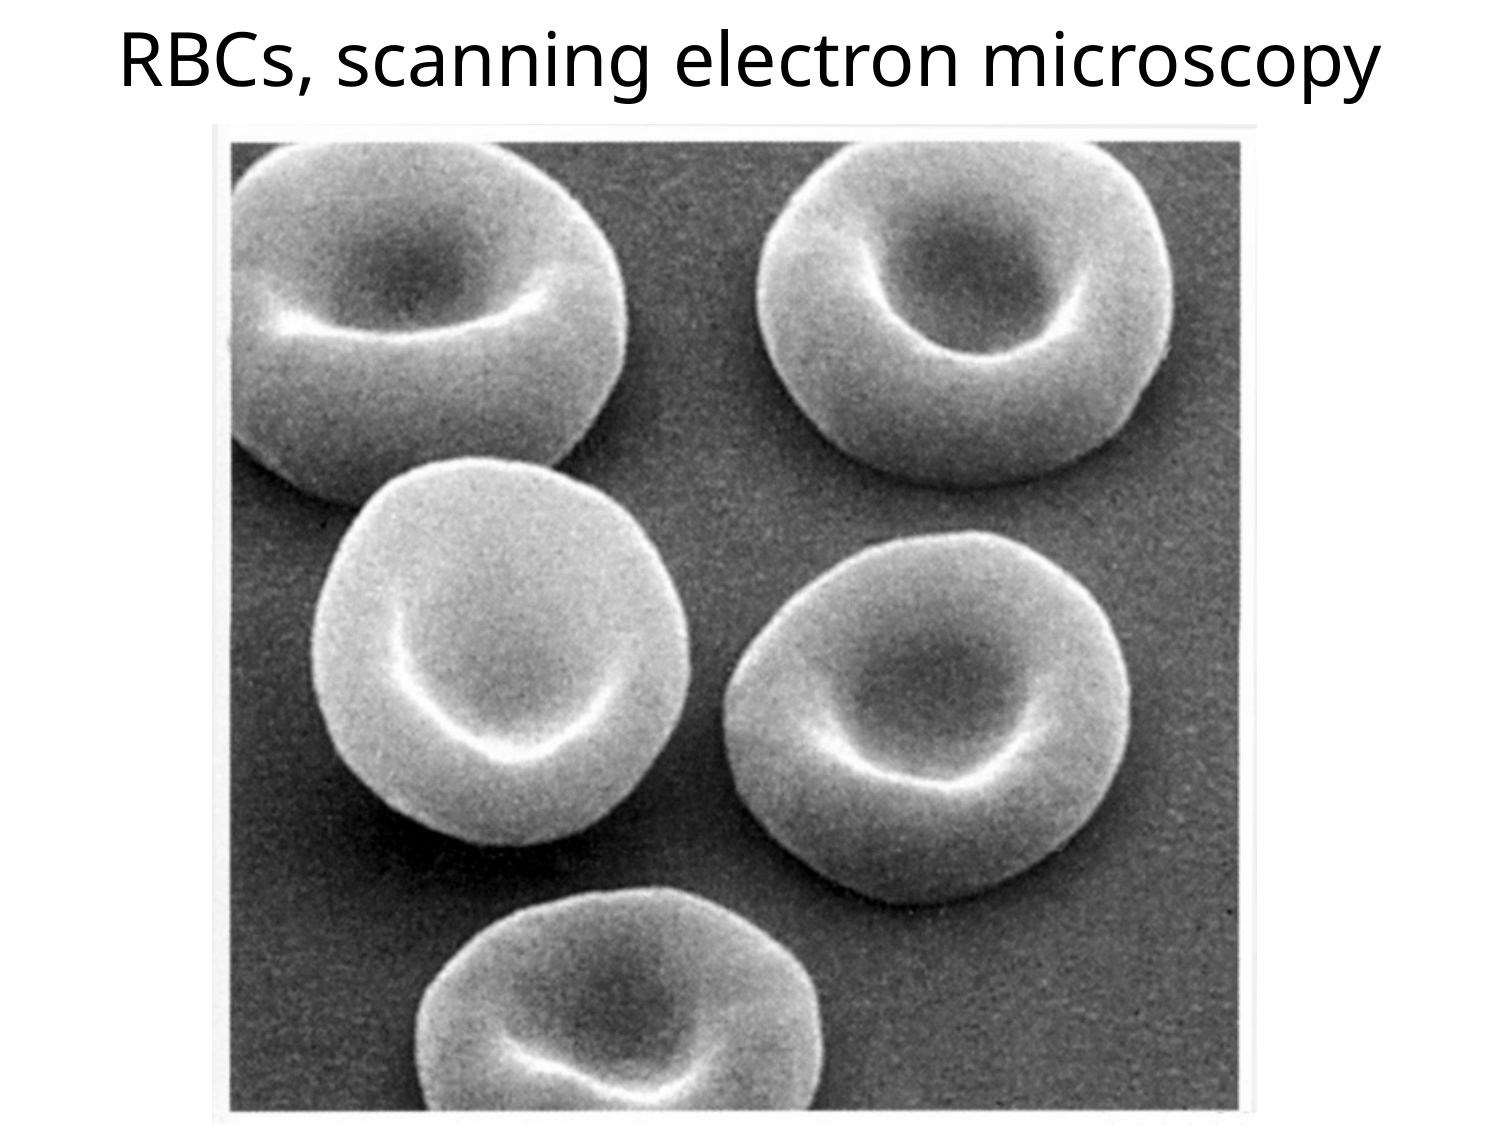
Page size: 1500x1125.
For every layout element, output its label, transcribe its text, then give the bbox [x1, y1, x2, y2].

picture [212, 124, 1257, 1125]
text_box RBCs, scanning electron microscopy [0, 0, 1500, 113]
